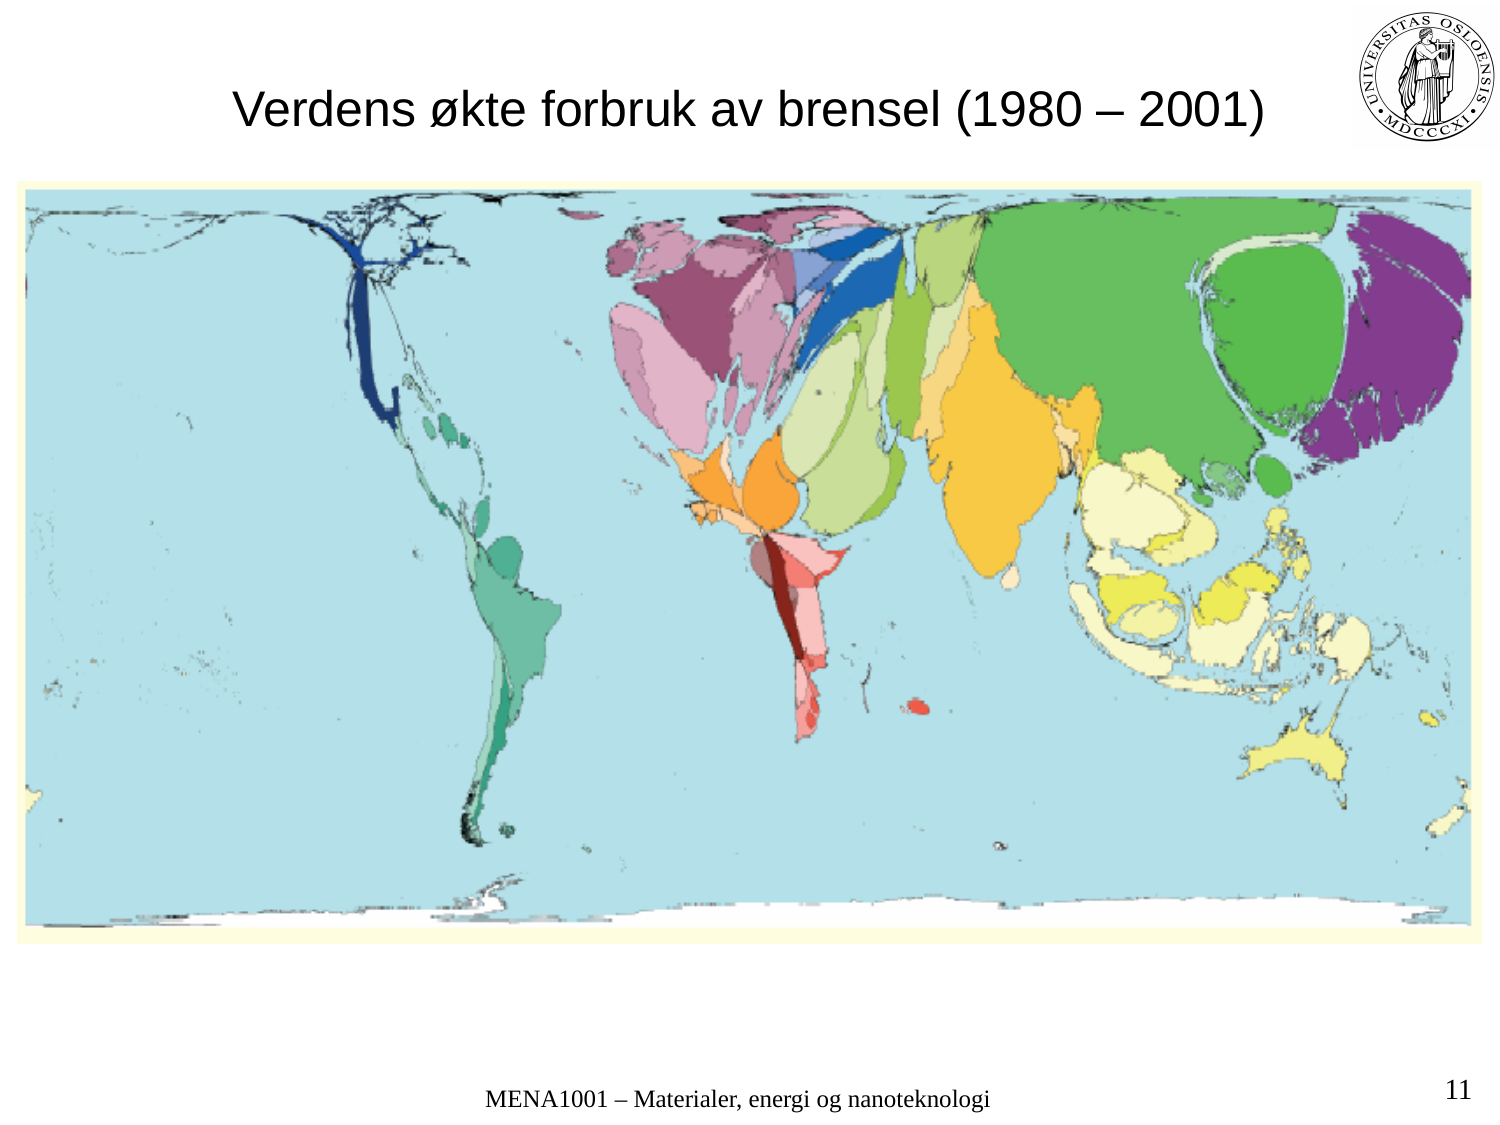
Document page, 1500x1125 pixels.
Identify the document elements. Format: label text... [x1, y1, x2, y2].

slide_number 11 [1349, 1062, 1488, 1113]
picture [1352, 4, 1500, 149]
footer MENA1001 – Materialer, energi og nanoteknologi [466, 1074, 1011, 1125]
picture [17, 181, 1483, 944]
title Verdens økte forbruk av brensel (1980 – 2001) [112, 12, 1388, 180]
